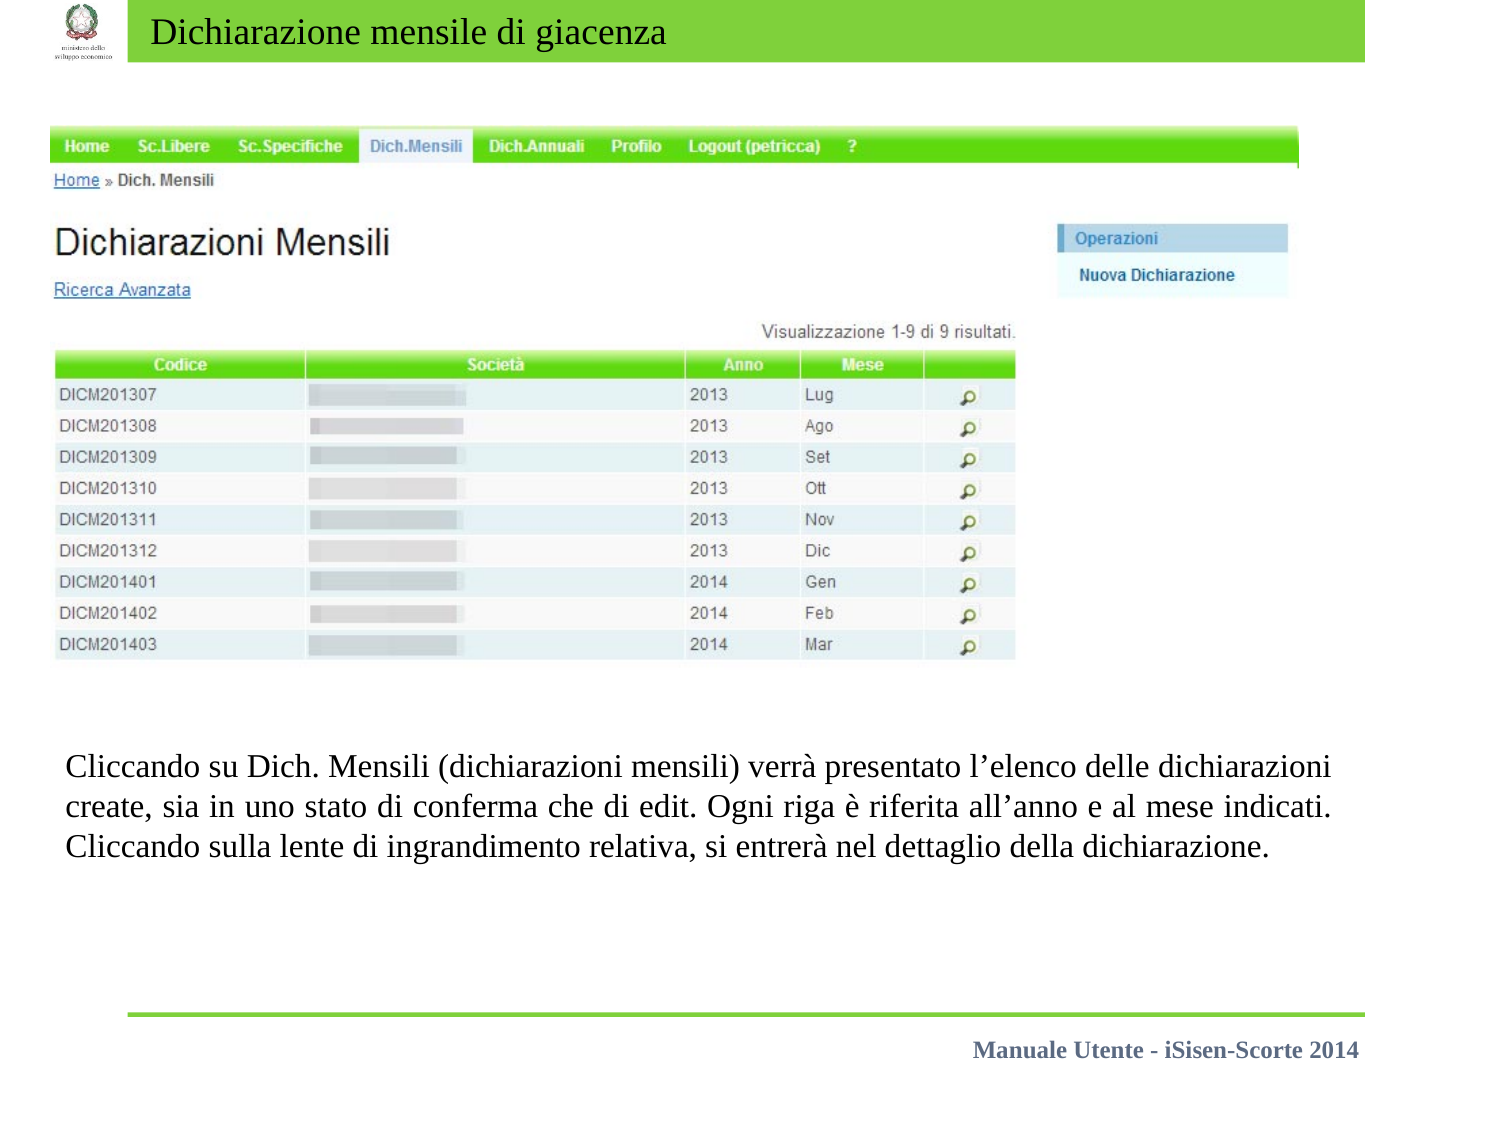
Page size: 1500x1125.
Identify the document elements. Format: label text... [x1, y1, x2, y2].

picture [49, 124, 1300, 673]
text_box Dichiarazione mensile di giacenza [135, 0, 1282, 60]
picture [52, 2, 113, 62]
slide_number Manuale Utente - iSisen-Scorte 2014 [938, 1018, 1375, 1079]
text_box Cliccando su Dich. Mensili (dichiarazioni mensili) verrà presentato l’elenco delle dichiarazioni create, sia in uno stato di conferma che di edit. Ogni riga è riferita all’anno e al mese indicati. Cliccando sulla lente di ingrandimento relativa, si entrerà nel dettaglio della dichiarazione. [50, 736, 1349, 872]
